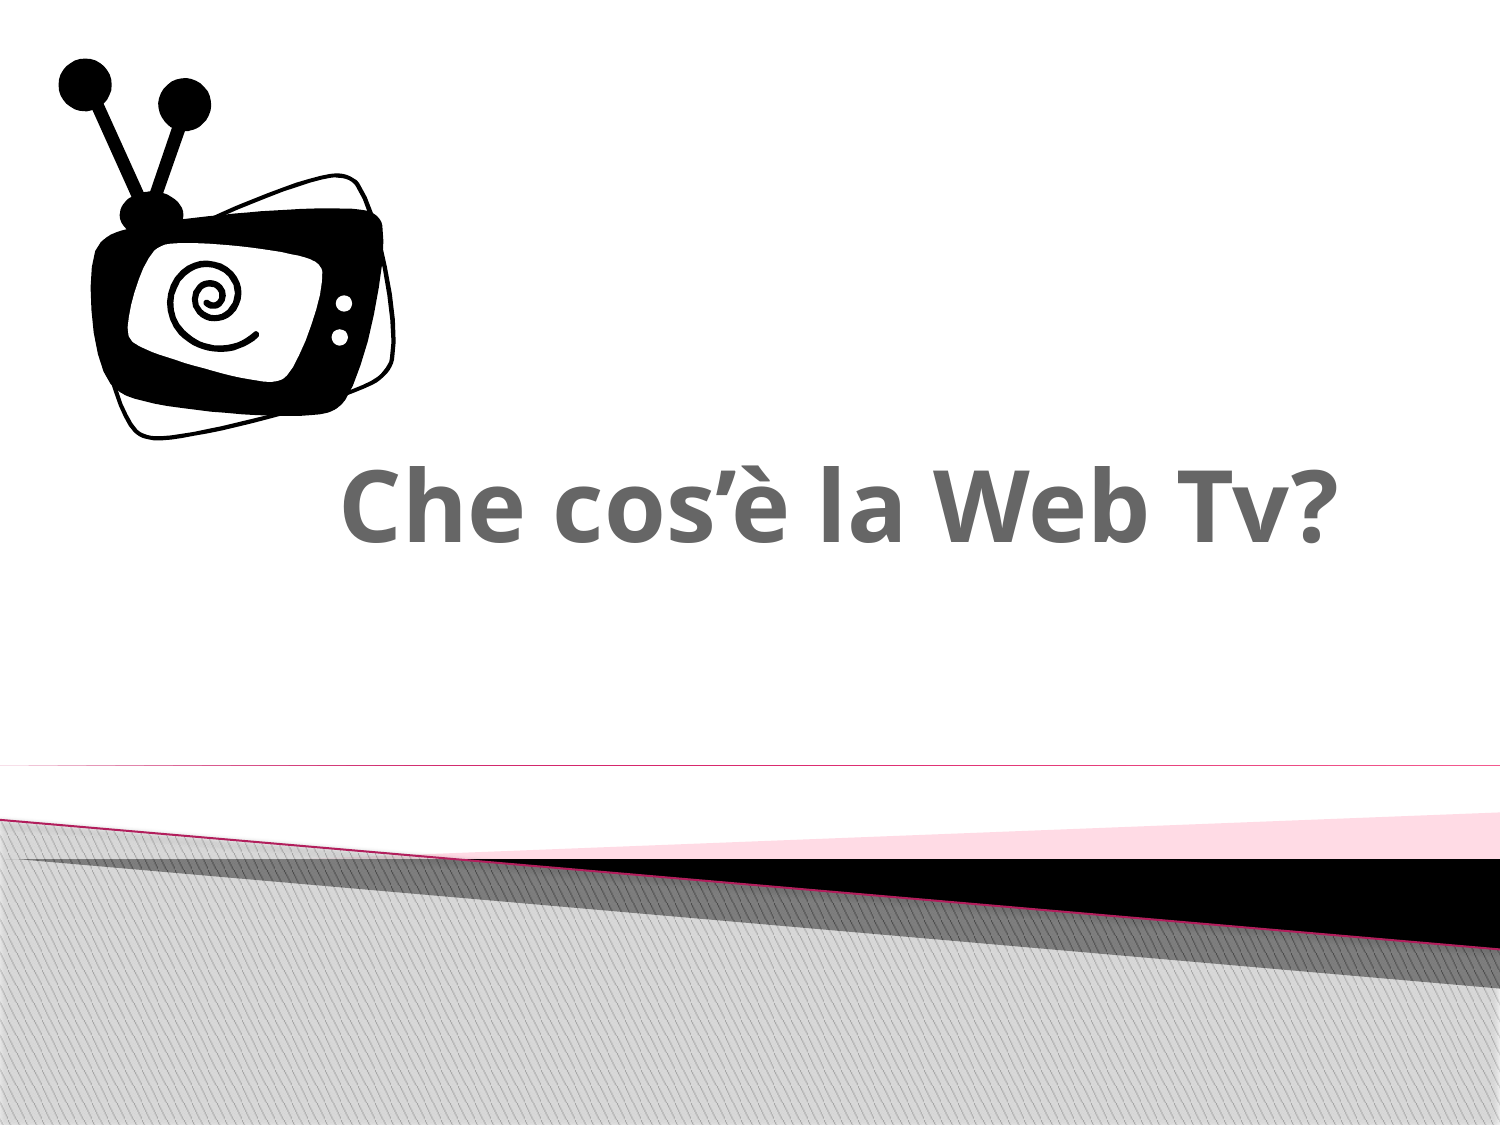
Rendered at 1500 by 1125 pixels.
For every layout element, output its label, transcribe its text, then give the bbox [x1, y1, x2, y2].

picture [58, 58, 402, 442]
title Che cos’è la Web Tv? [105, 269, 1381, 570]
picture [5, 859, 1500, 989]
